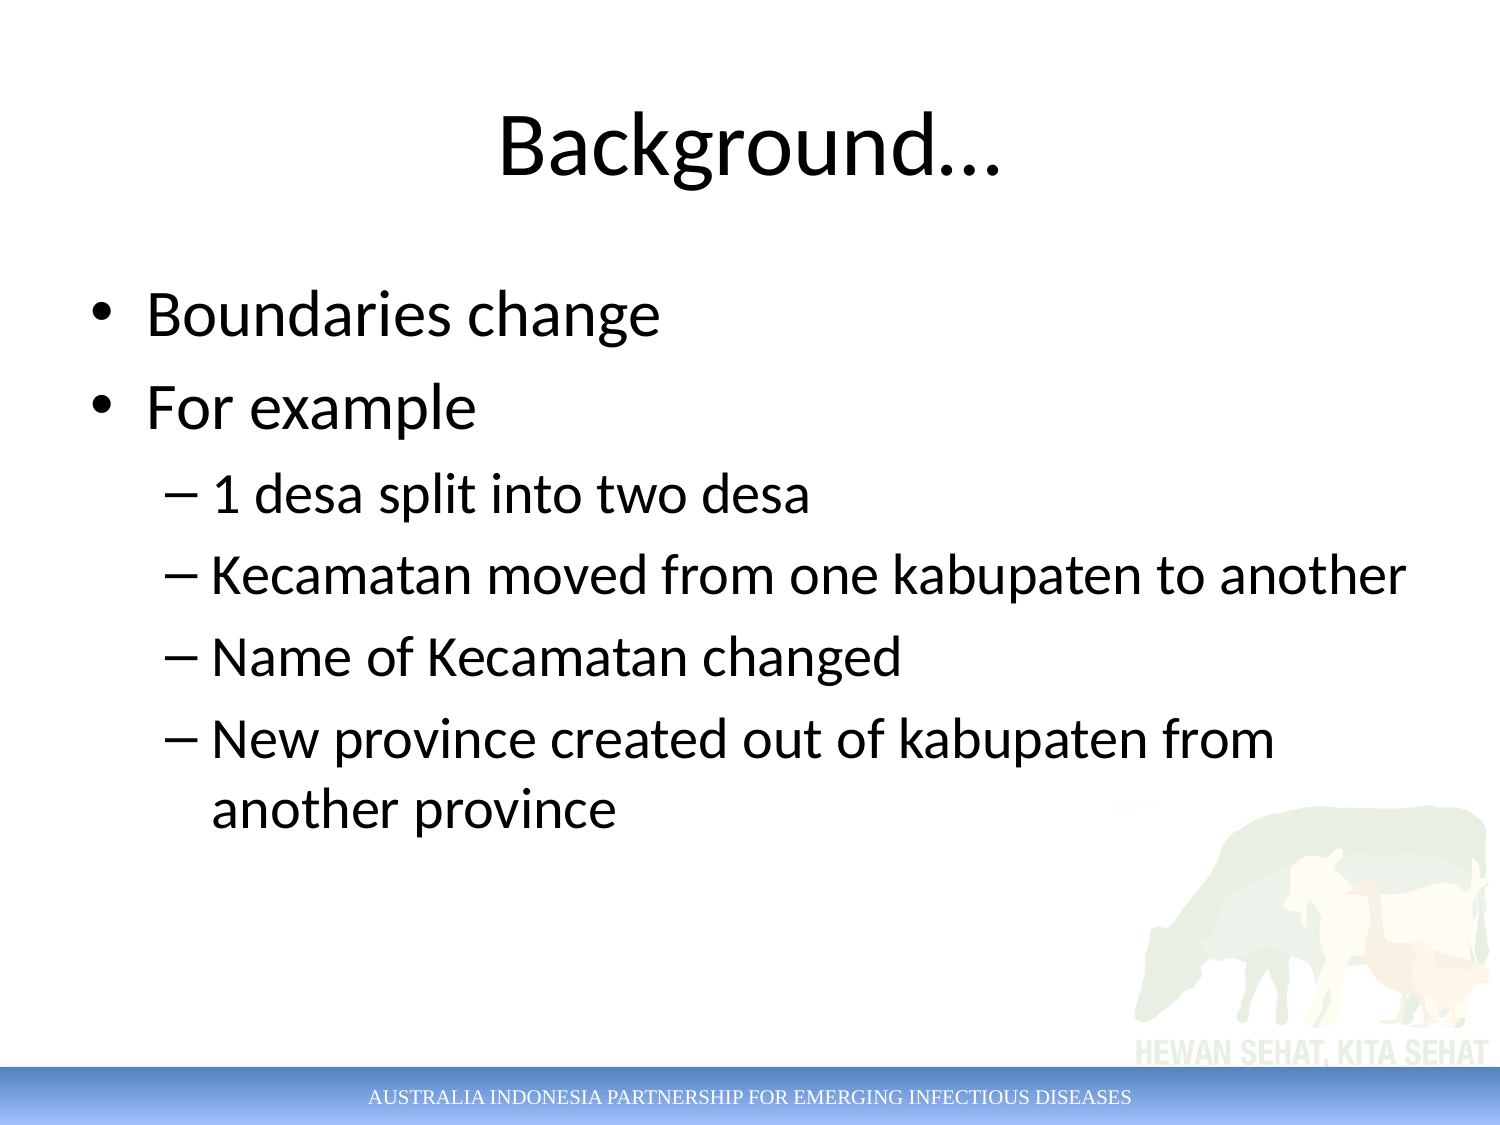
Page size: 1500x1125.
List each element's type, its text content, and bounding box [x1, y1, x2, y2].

title Background… [75, 45, 1425, 233]
list Boundaries change For example 1 desa split into two desa Kecamatan moved from one kabupaten to another Name of Kecamatan changed New province created out of kabupaten from another province [75, 262, 1425, 1005]
